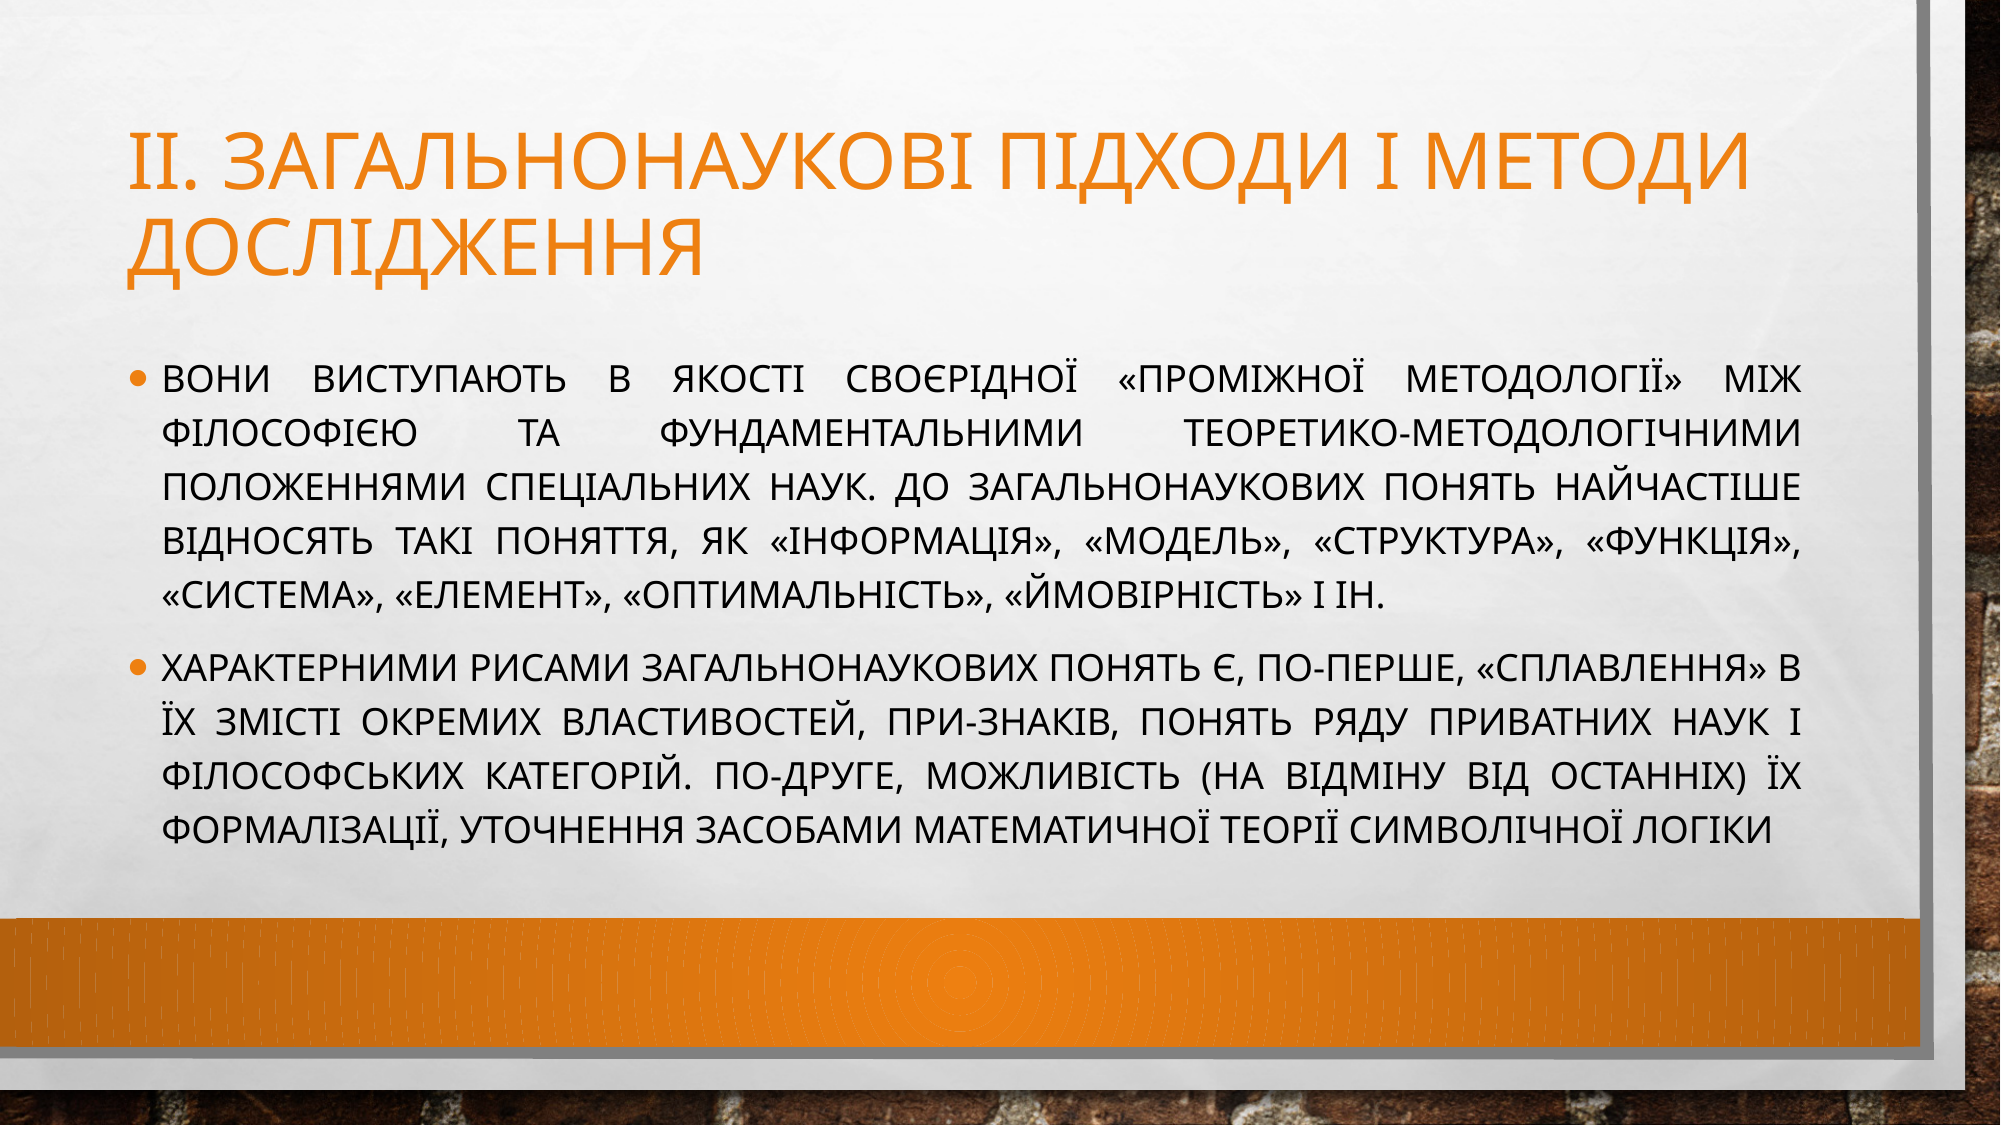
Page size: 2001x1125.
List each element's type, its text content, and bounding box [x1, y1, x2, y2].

picture [0, 0, 2000, 1125]
title II. Загальнонаукові підходи і методи дослідження [112, 112, 1818, 302]
list Вони виступають в якості своєрідної «проміжної методології» між філософією та фундаментальними теоретико-методологічними положеннями спеціальних наук. До загальнонаукових понять найчастіше відносять такі поняття, як «інформація», «модель», «структура», «функція», «система», «елемент», «оптимальність», «ймовірність» і ін. Характерними рисами загальнонаукових понять є, по-перше, «сплавлення» в їх змісті окремих властивостей, при-знаків, понять ряду приватних наук і філософських категорій. По-друге, можливість (на відміну від останніх) їх формалізації, уточнення засобами математичної теорії символічної логіки [112, 338, 1818, 882]
